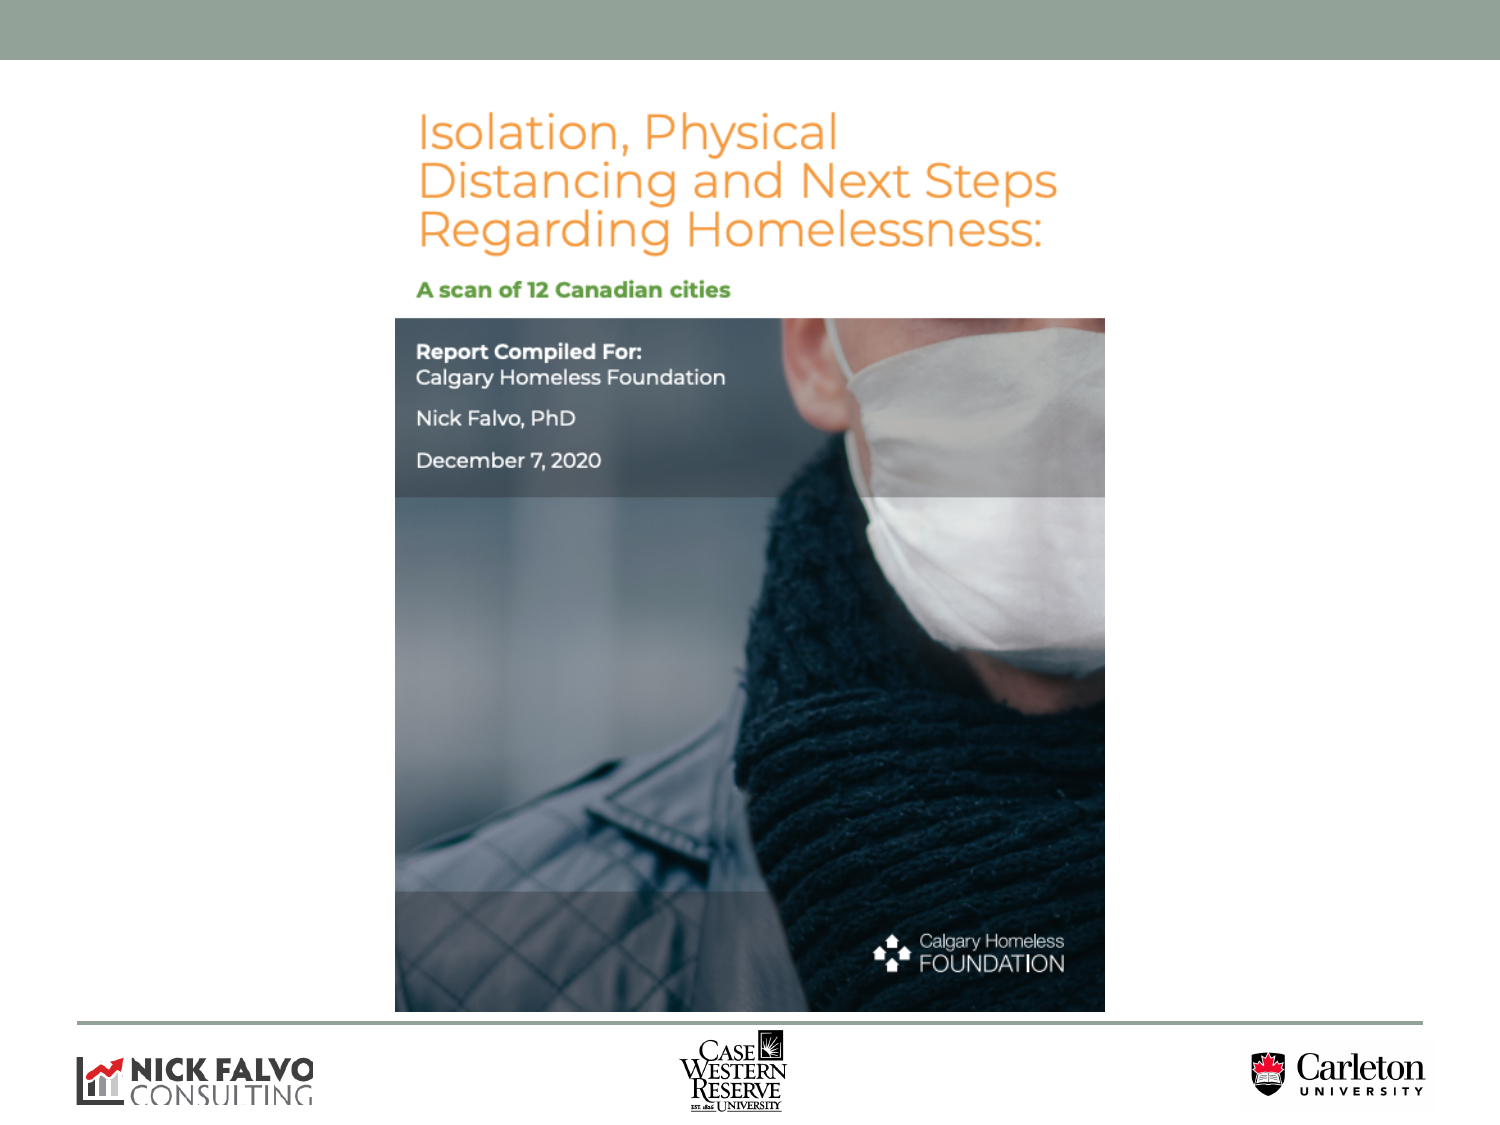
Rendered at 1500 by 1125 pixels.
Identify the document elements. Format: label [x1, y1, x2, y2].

picture [395, 84, 1105, 1013]
picture [1237, 1035, 1436, 1114]
picture [679, 1030, 793, 1120]
